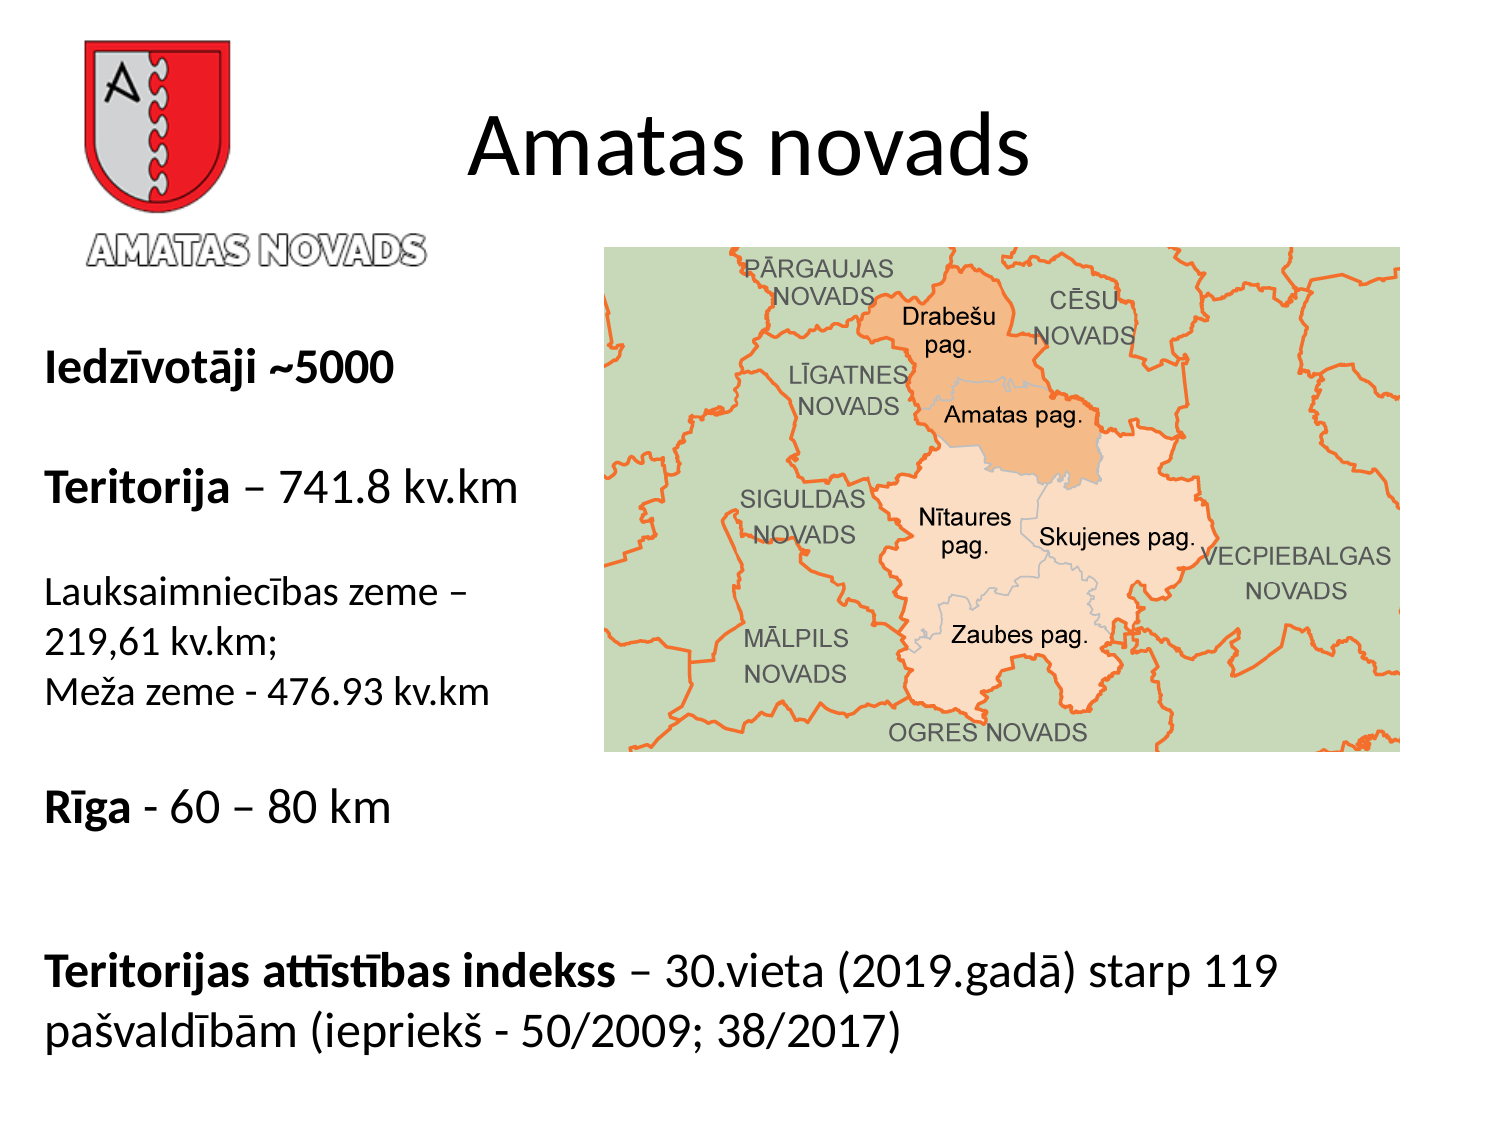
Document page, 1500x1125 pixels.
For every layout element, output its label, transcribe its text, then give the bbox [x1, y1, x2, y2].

picture [603, 247, 1400, 752]
title Amatas novads [442, 45, 1425, 233]
text_box Teritorijas attīstības indekss – 30.vieta (2019.gadā) starp 119 pašvaldībām (iepriekš - 50/2009; 38/2017) [29, 930, 1423, 1065]
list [77, 36, 438, 287]
text_box Iedzīvotāji ~5000 Teritorija – 741.8 kv.km Lauksaimniecības zeme – 219,61 kv.km; Meža zeme - 476.93 kv.km Rīga - 60 – 80 km [29, 326, 585, 842]
